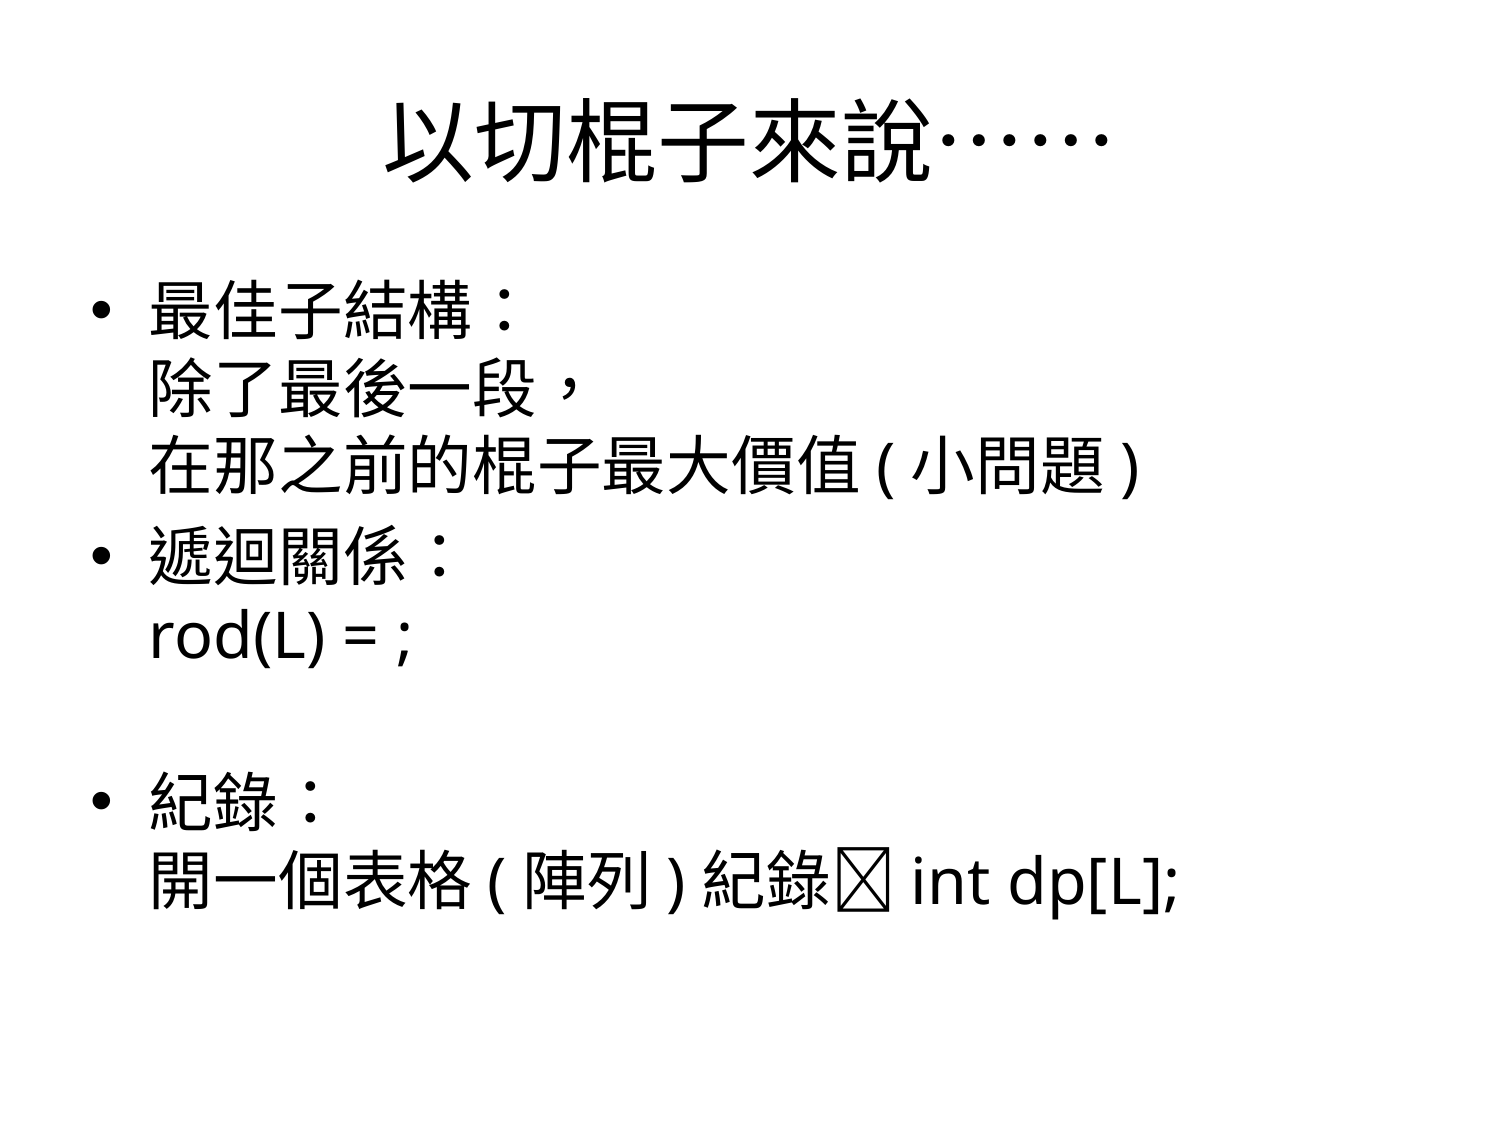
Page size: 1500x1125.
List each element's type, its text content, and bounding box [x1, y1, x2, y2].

title 以切棍子來說…… [75, 45, 1425, 233]
